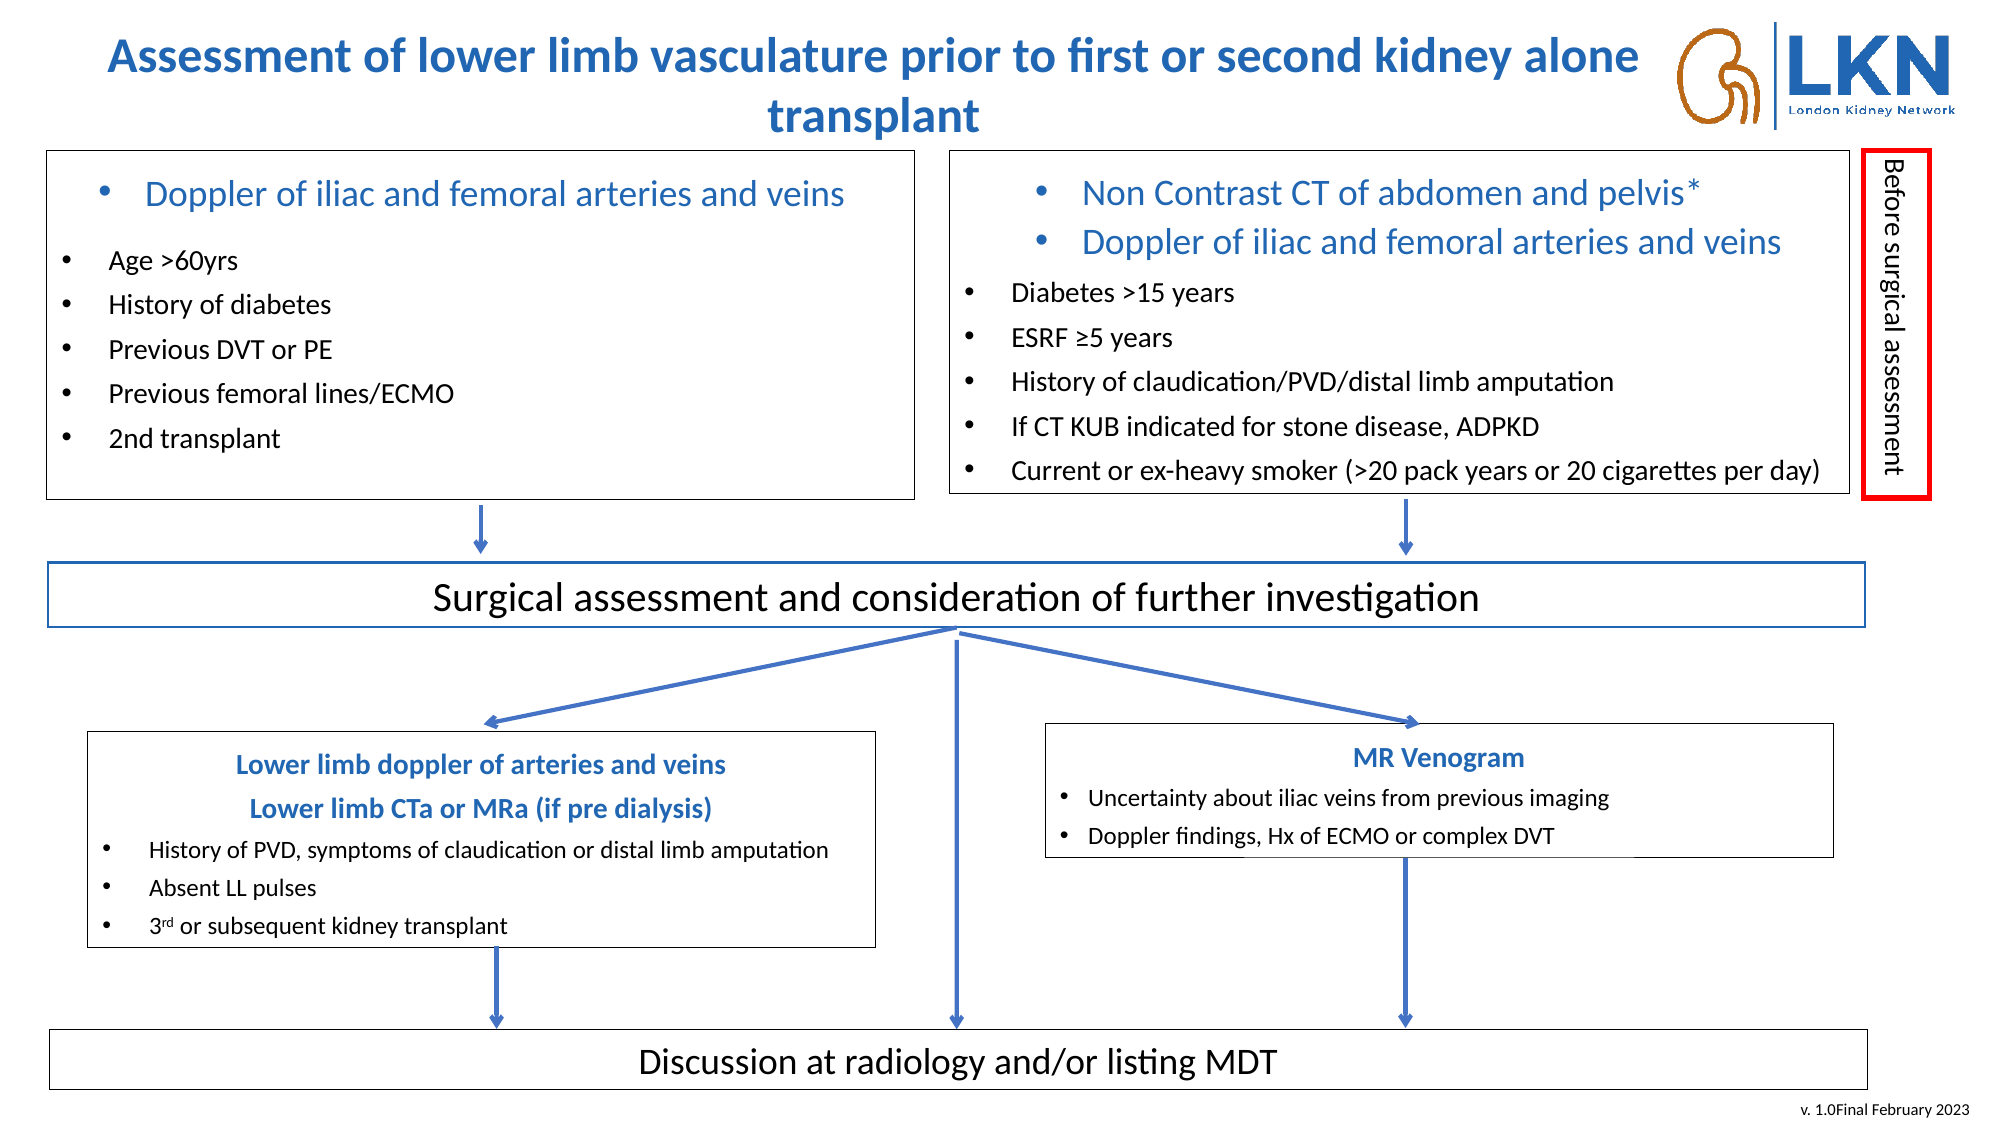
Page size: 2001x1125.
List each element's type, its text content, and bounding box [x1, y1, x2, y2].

text_box Non Contrast CT of abdomen and pelvis* Doppler of iliac and femoral arteries and veins [909, 160, 1834, 270]
text_box Lower limb doppler of arteries and veins Lower limb CTa or MRa (if pre dialysis) History of PVD, symptoms of claudication or distal limb amputation Absent LL pulses 3rd or subsequent kidney transplant [87, 730, 876, 948]
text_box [959, 633, 1420, 725]
text_box Diabetes >15 years ESRF ≥5 years History of claudication/PVD/distal limb amputation If CT KUB indicated for stone disease, ADPKD Current or ex-heavy smoker (>20 pack years or 20 cigarettes per day) [949, 150, 1850, 494]
text_box Doppler of iliac and femoral arteries and veins [60, 160, 884, 221]
text_box Surgical assessment and consideration of further investigation [48, 562, 1866, 628]
text_box v. 1.0Final February 2023 [1785, 1070, 2000, 1125]
text_box Assessment of lower limb vasculature prior to first or second kidney alone transplant [28, 14, 1719, 150]
picture [1677, 22, 1955, 130]
text_box MR Venogram Uncertainty about iliac veins from previous imaging Doppler findings, Hx of ECMO or complex DVT [1044, 723, 1834, 858]
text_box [483, 628, 957, 725]
text_box Before surgical assessment [1863, 150, 1930, 499]
text_box Discussion at radiology and/or listing MDT [49, 1029, 1868, 1090]
text_box Age >60yrs History of diabetes Previous DVT or PE Previous femoral lines/ECMO 2nd transplant [46, 150, 915, 500]
